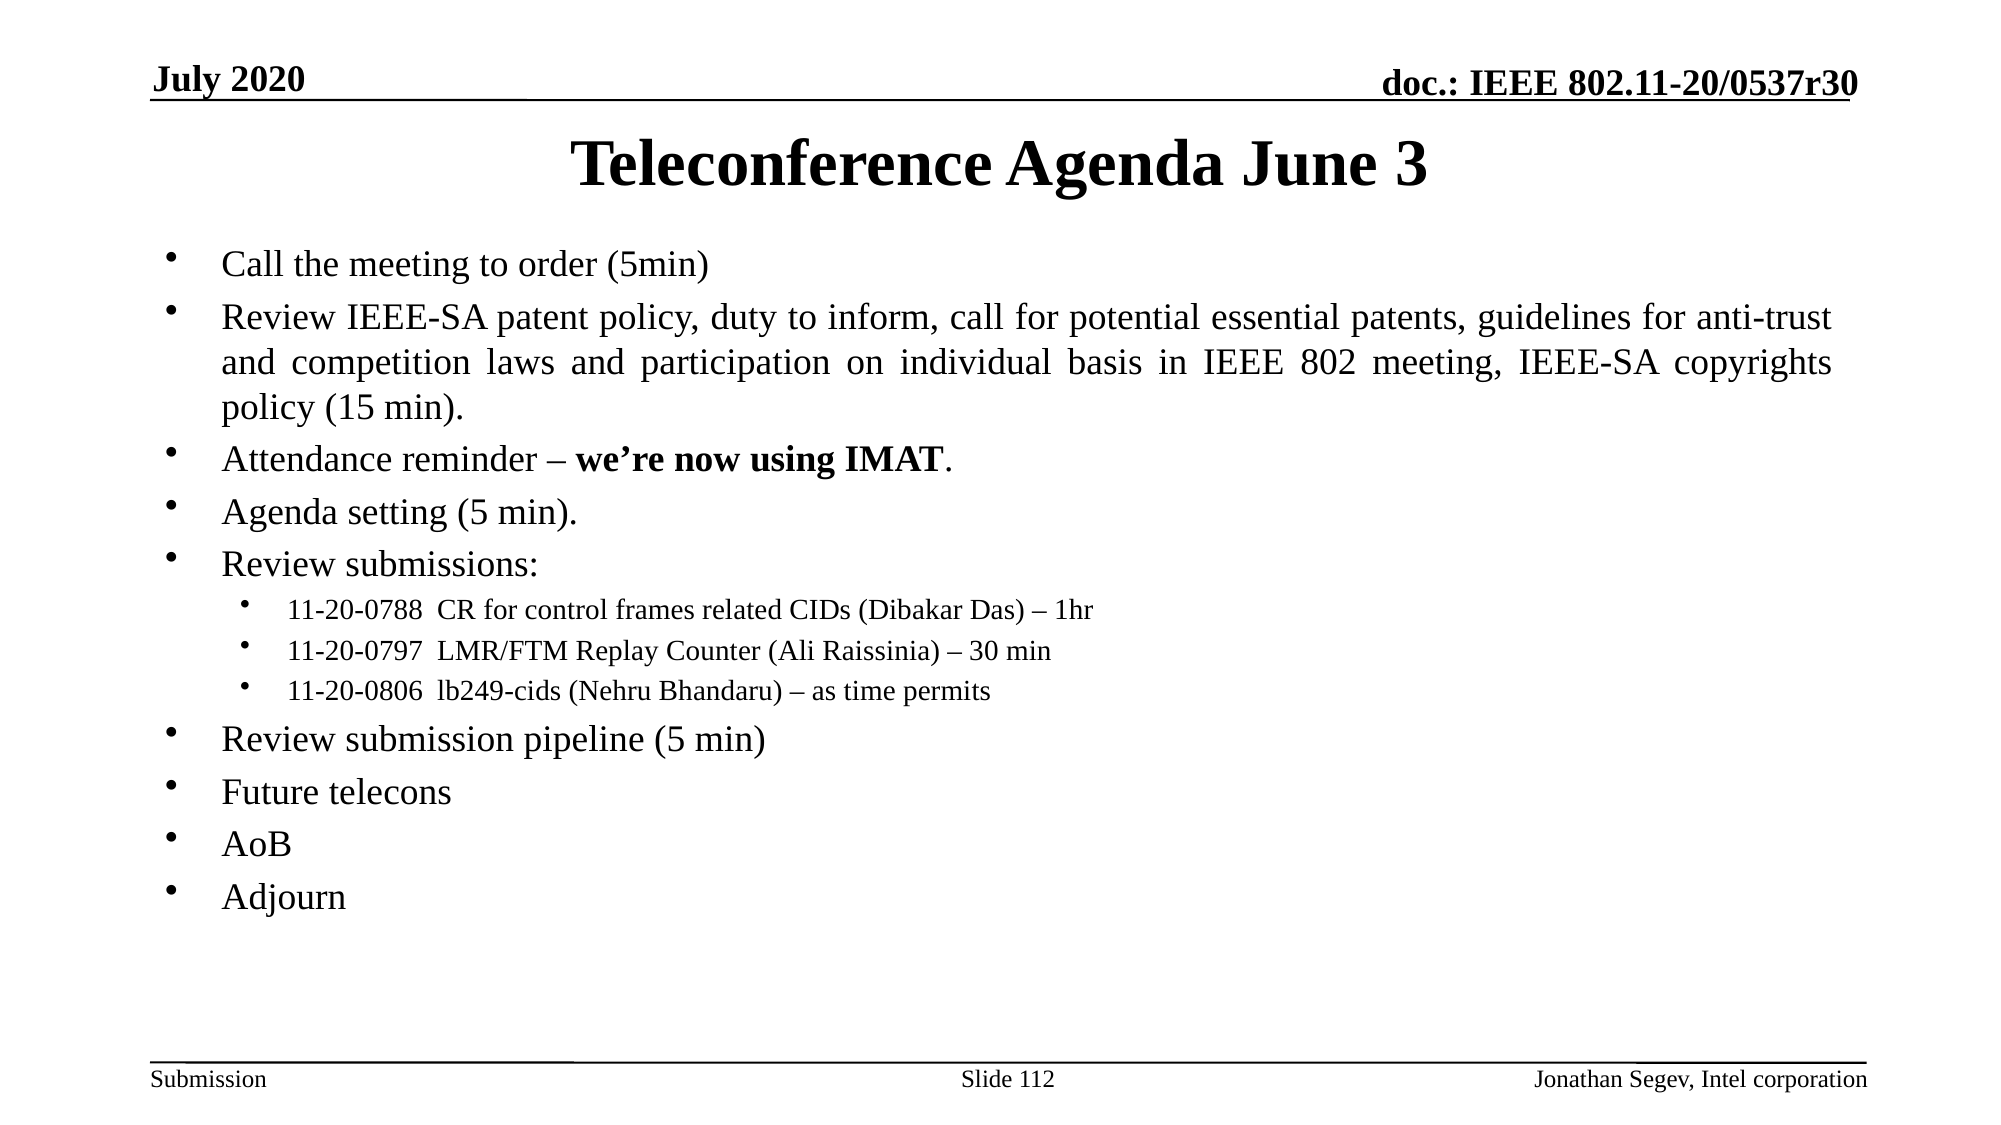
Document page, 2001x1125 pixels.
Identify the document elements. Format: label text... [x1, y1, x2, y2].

slide_number Slide 112 [950, 1061, 1067, 1123]
title Teleconference Agenda June 3 [149, 112, 1850, 205]
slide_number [152, 54, 563, 100]
list Call the meeting to order (5min) Review IEEE-SA patent policy, duty to inform, call for potential essential patents, guidelines for anti-trust and competition laws and participation on individual basis in IEEE 802 meeting, IEEE-SA copyrights policy (15 min). Attendance reminder – we’re now using IMAT. Agenda setting (5 min). Review submissions: 11-20-0788 CR for control frames related CIDs (Dibakar Das) – 1hr 11-20-0797 LMR/FTM Replay Counter (Ali Raissinia) – 30 min 11-20-0806 lb249-cids (Nehru Bhandaru) – as time permits Review submission pipeline (5 min) Future telecons AoB Adjourn [149, 231, 1850, 1000]
footer Jonathan Segev, Intel corporation [1171, 1061, 1869, 1093]
